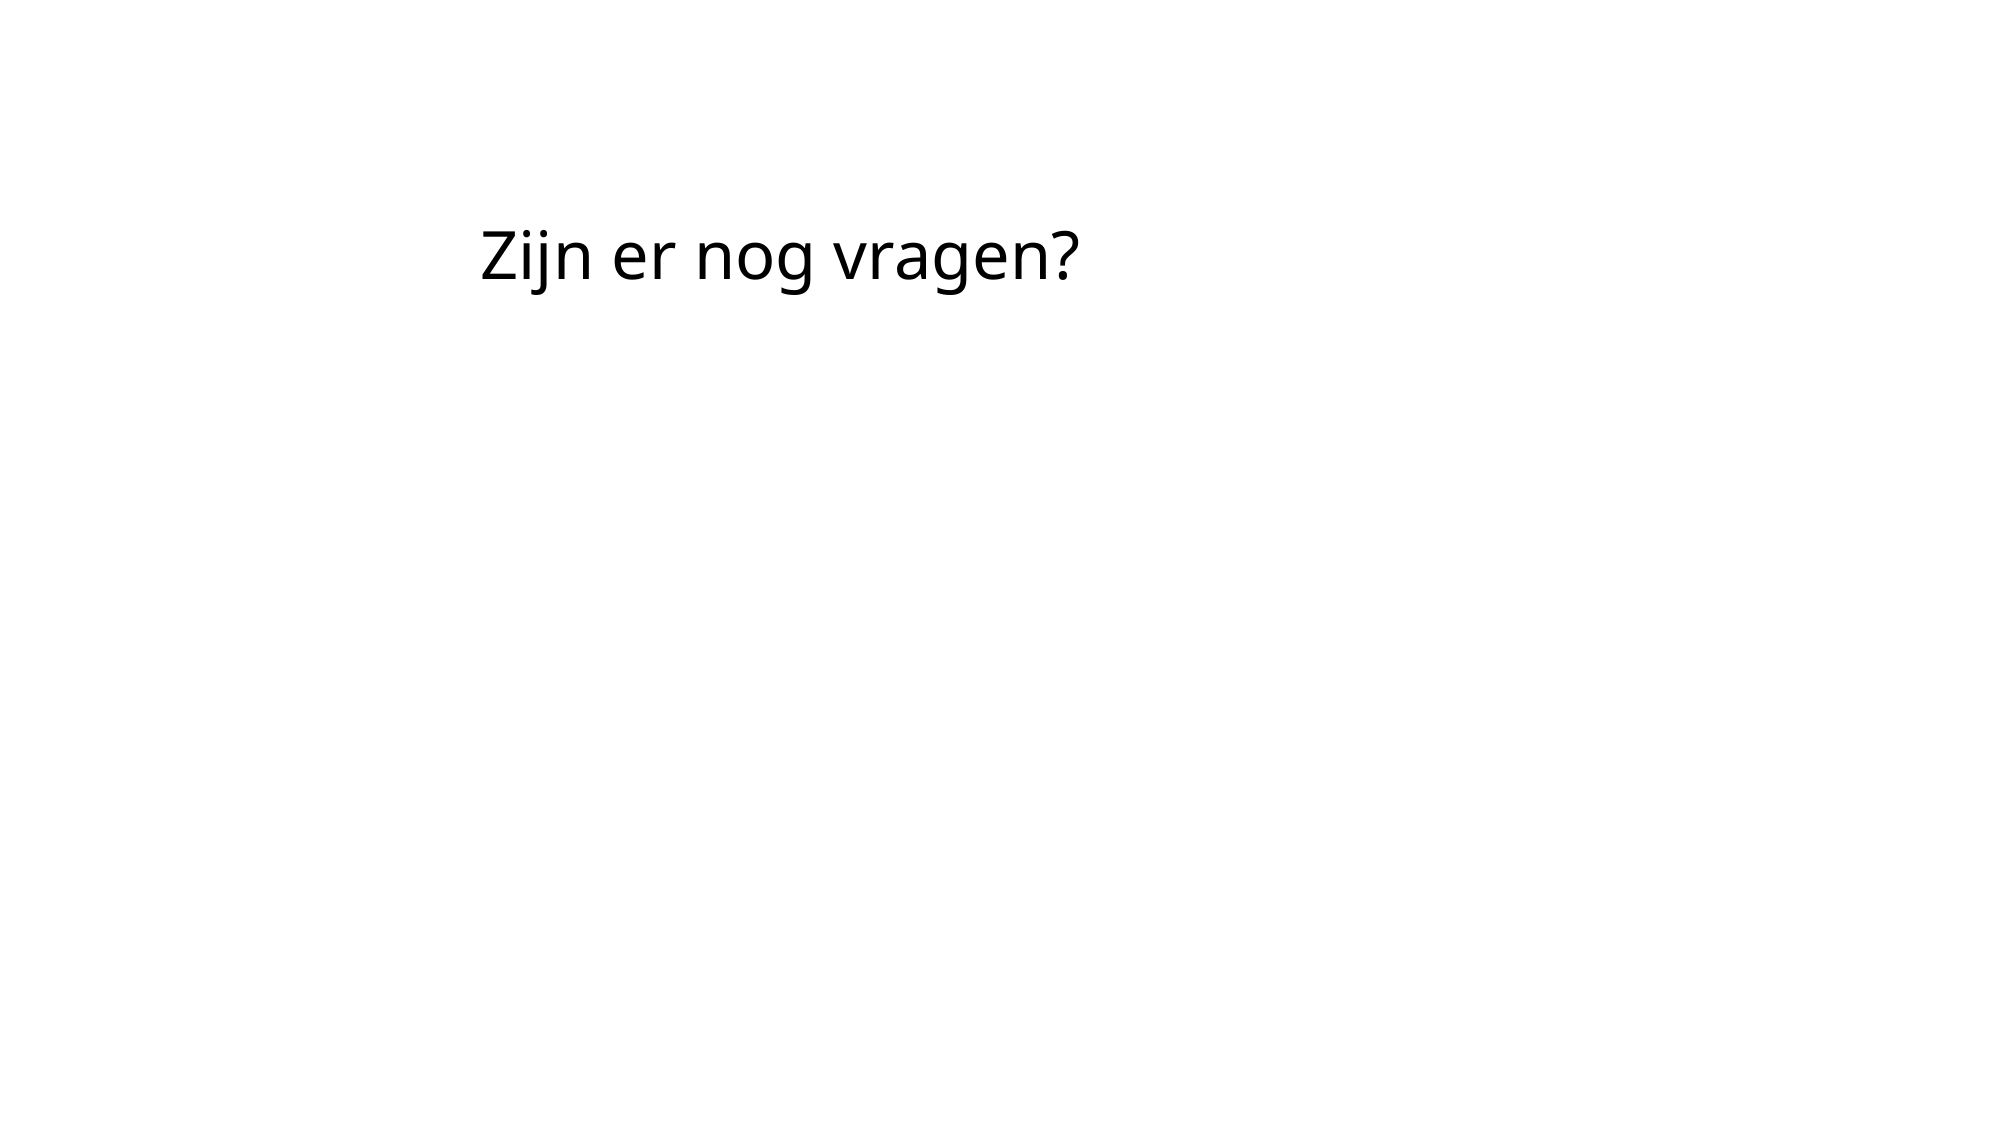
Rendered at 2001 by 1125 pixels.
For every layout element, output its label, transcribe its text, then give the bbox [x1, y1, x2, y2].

text_box Zijn er nog vragen? [465, 205, 1420, 301]
